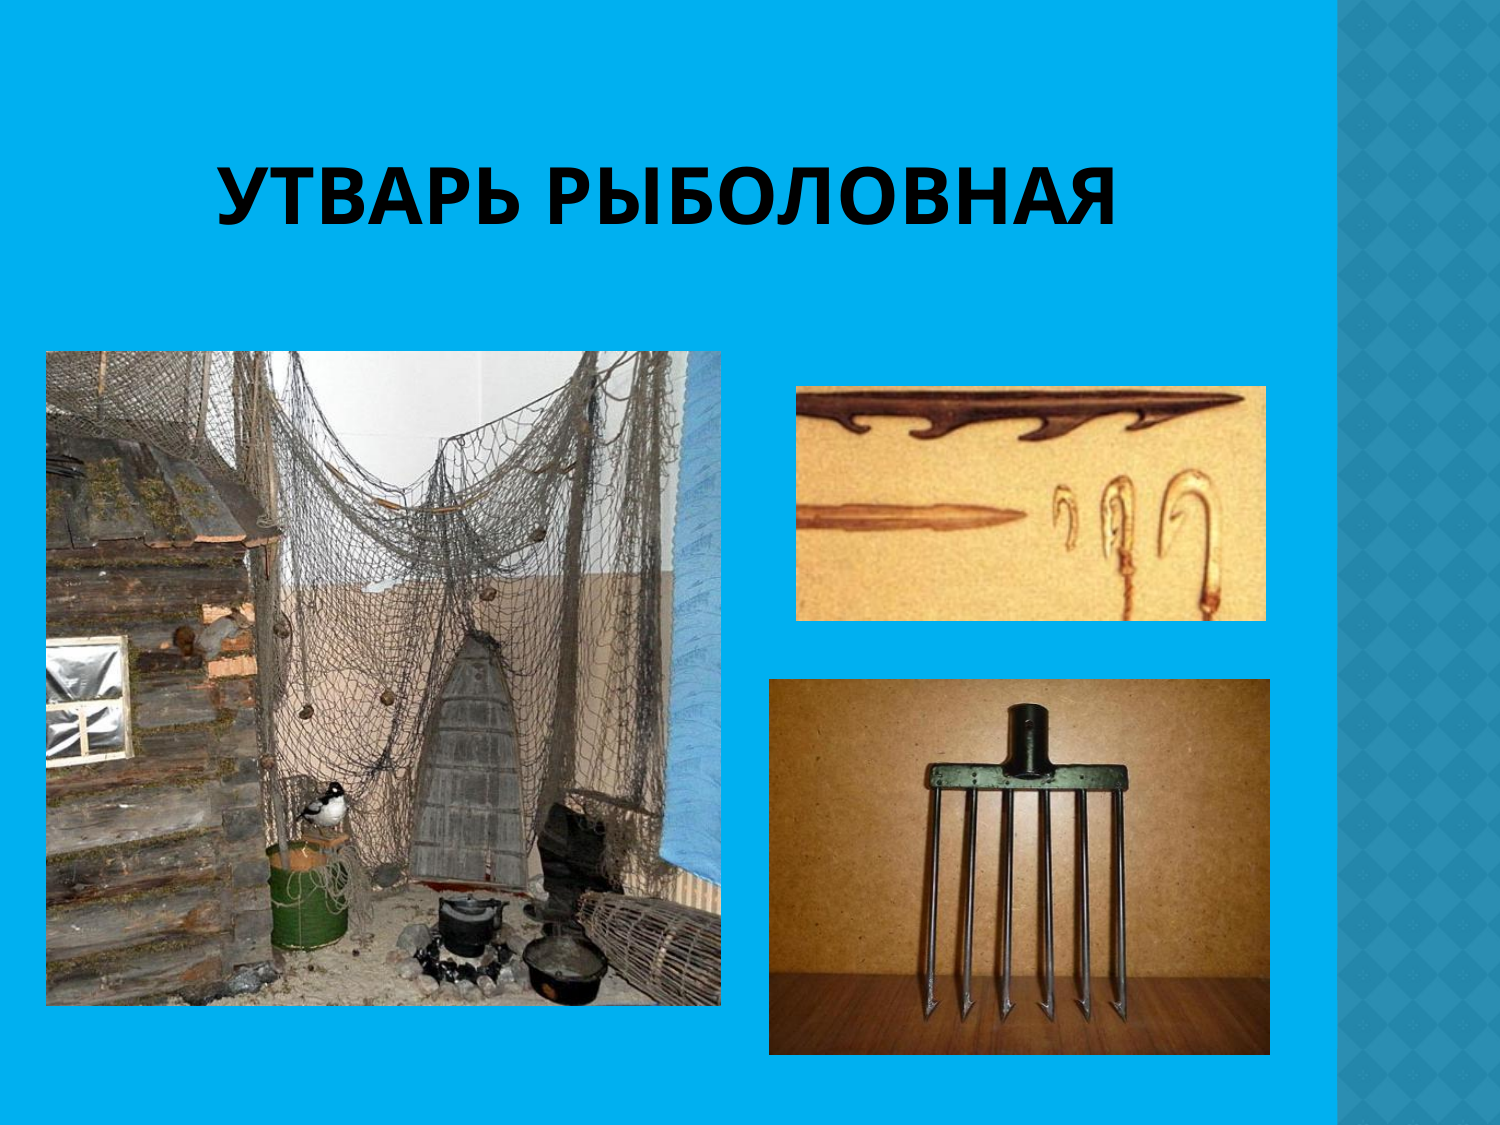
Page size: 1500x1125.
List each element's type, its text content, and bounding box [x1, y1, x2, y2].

picture [770, 680, 1269, 1054]
picture [1338, 0, 1500, 1125]
title Утварь рыболовная [75, 52, 1263, 240]
picture [797, 387, 1265, 620]
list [46, 351, 721, 1007]
